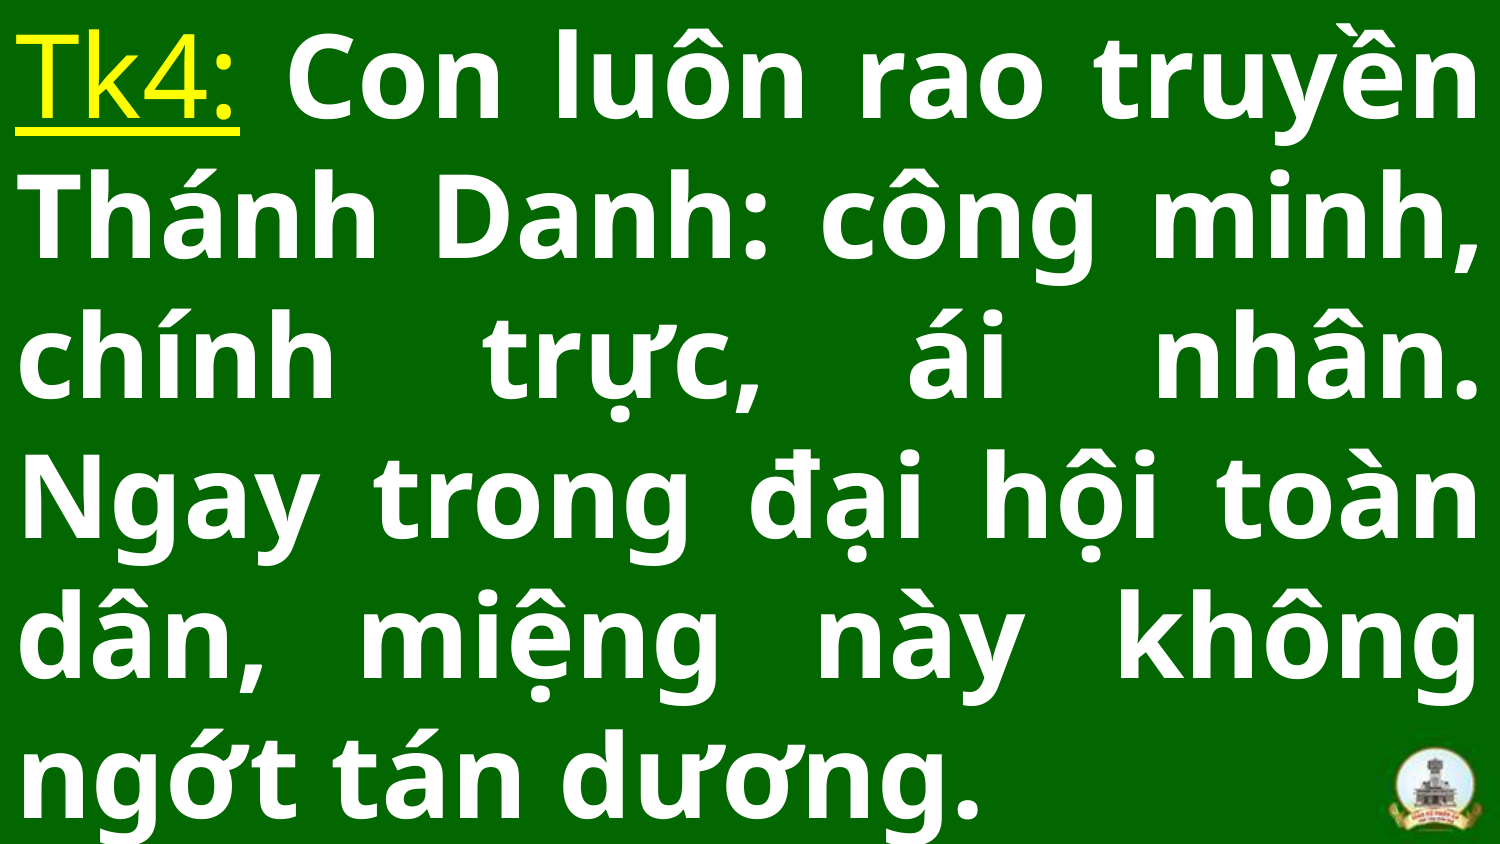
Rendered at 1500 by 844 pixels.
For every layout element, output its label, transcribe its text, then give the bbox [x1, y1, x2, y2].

title Tk4: Con luôn rao truyền Thánh Danh: công minh, chính trực, ái nhân. Ngay trong đại hội toàn dân, miệng này không ngớt tán dương. [0, 0, 1500, 844]
